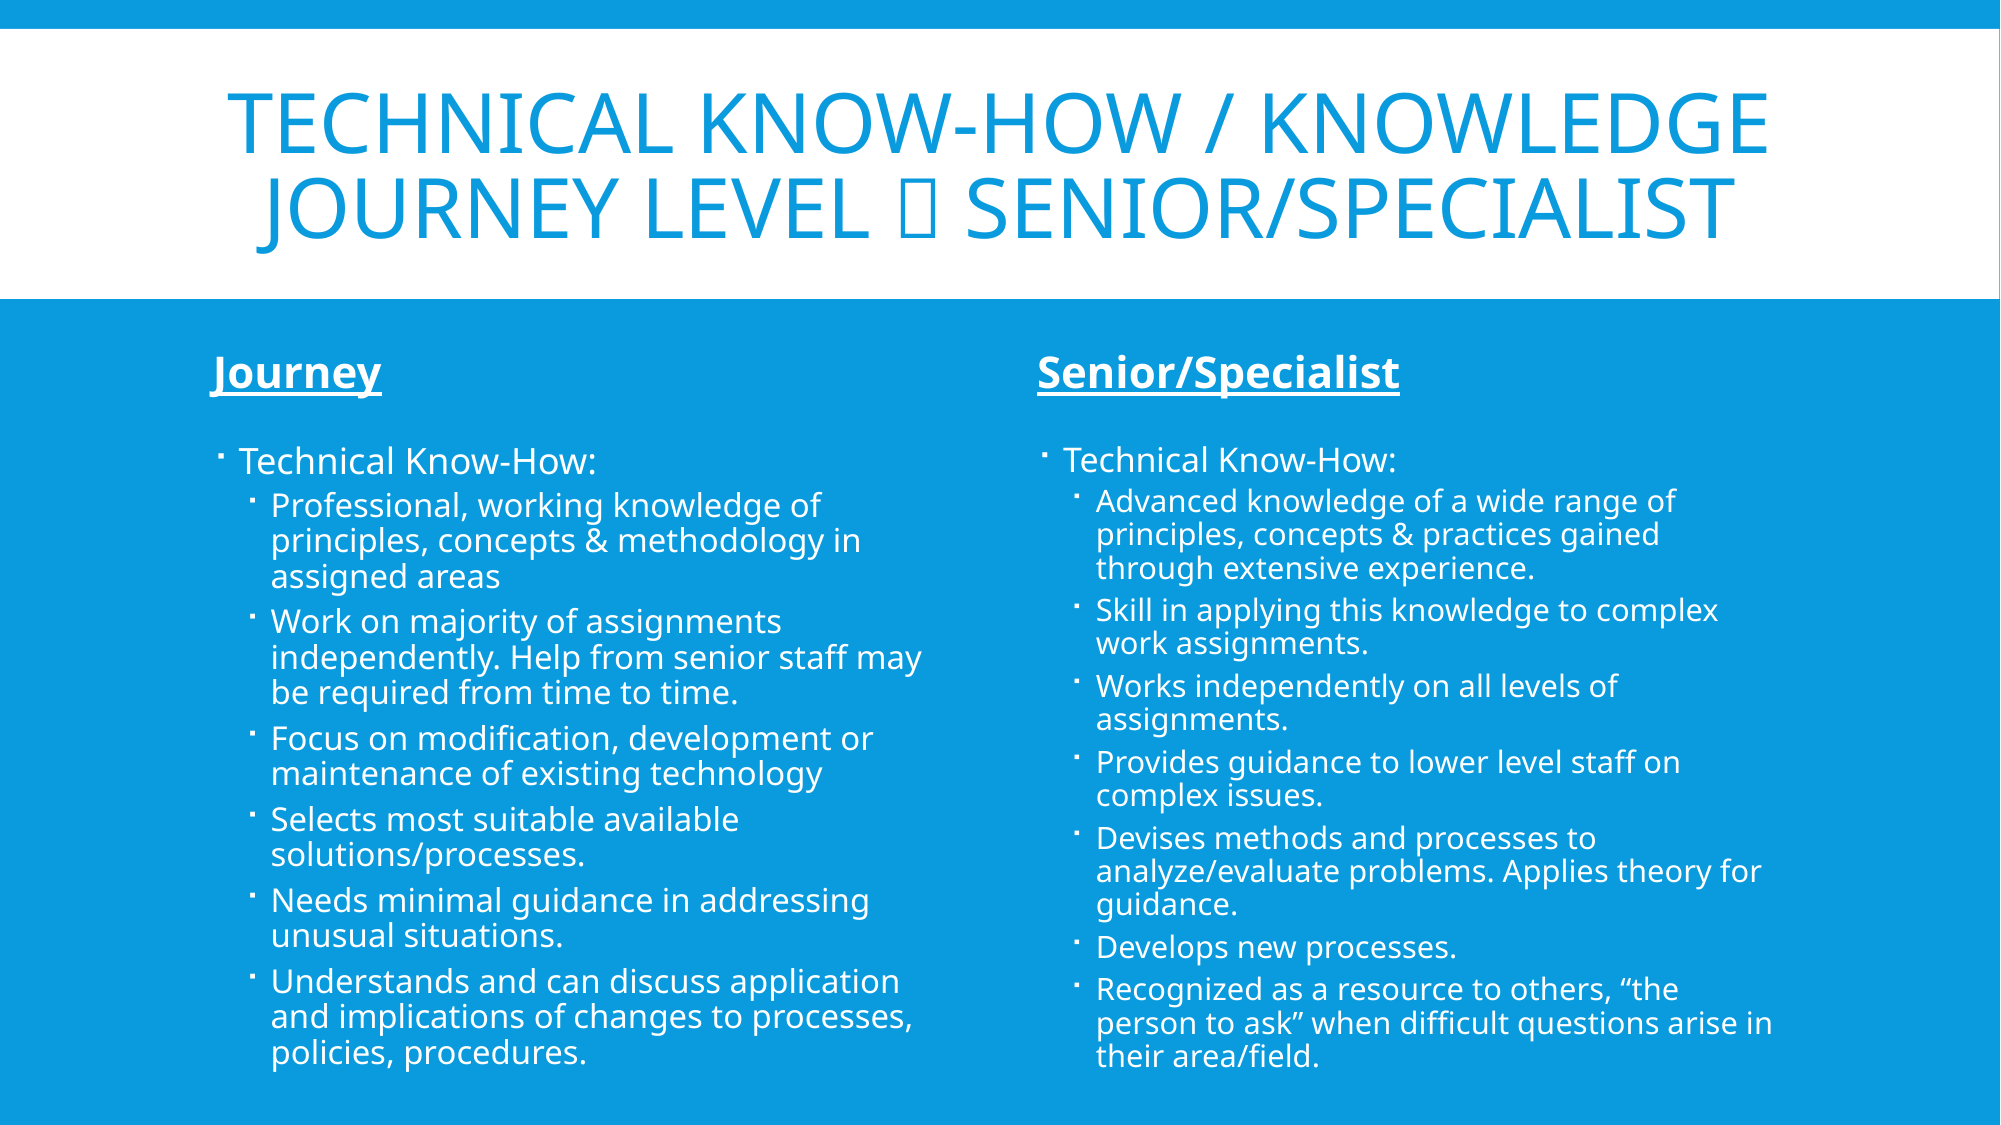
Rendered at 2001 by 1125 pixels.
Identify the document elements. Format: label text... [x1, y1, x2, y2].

list Technical Know-How: Professional, working knowledge of principles, concepts & methodology in assigned areas Work on majority of assignments independently. Help from senior staff may be required from time to time. Focus on modification, development or maintenance of existing technology Selects most suitable available solutions/processes. Needs minimal guidance in addressing unusual situations. Understands and can discuss application and implications of changes to processes, policies, procedures. [198, 435, 978, 1087]
list Journey [198, 313, 978, 435]
list Senior/Specialist [1022, 313, 1803, 435]
title Technical know-how / knowledge journey level  Senior/Specialist [197, 46, 1803, 295]
list Technical Know-How: Advanced knowledge of a wide range of principles, concepts & practices gained through extensive experience. Skill in applying this knowledge to complex work assignments. Works independently on all levels of assignments. Provides guidance to lower level staff on complex issues. Devises methods and processes to analyze/evaluate problems. Applies theory for guidance. Develops new processes. Recognized as a resource to others, “the person to ask” when difficult questions arise in their area/field. [1022, 435, 1803, 1087]
